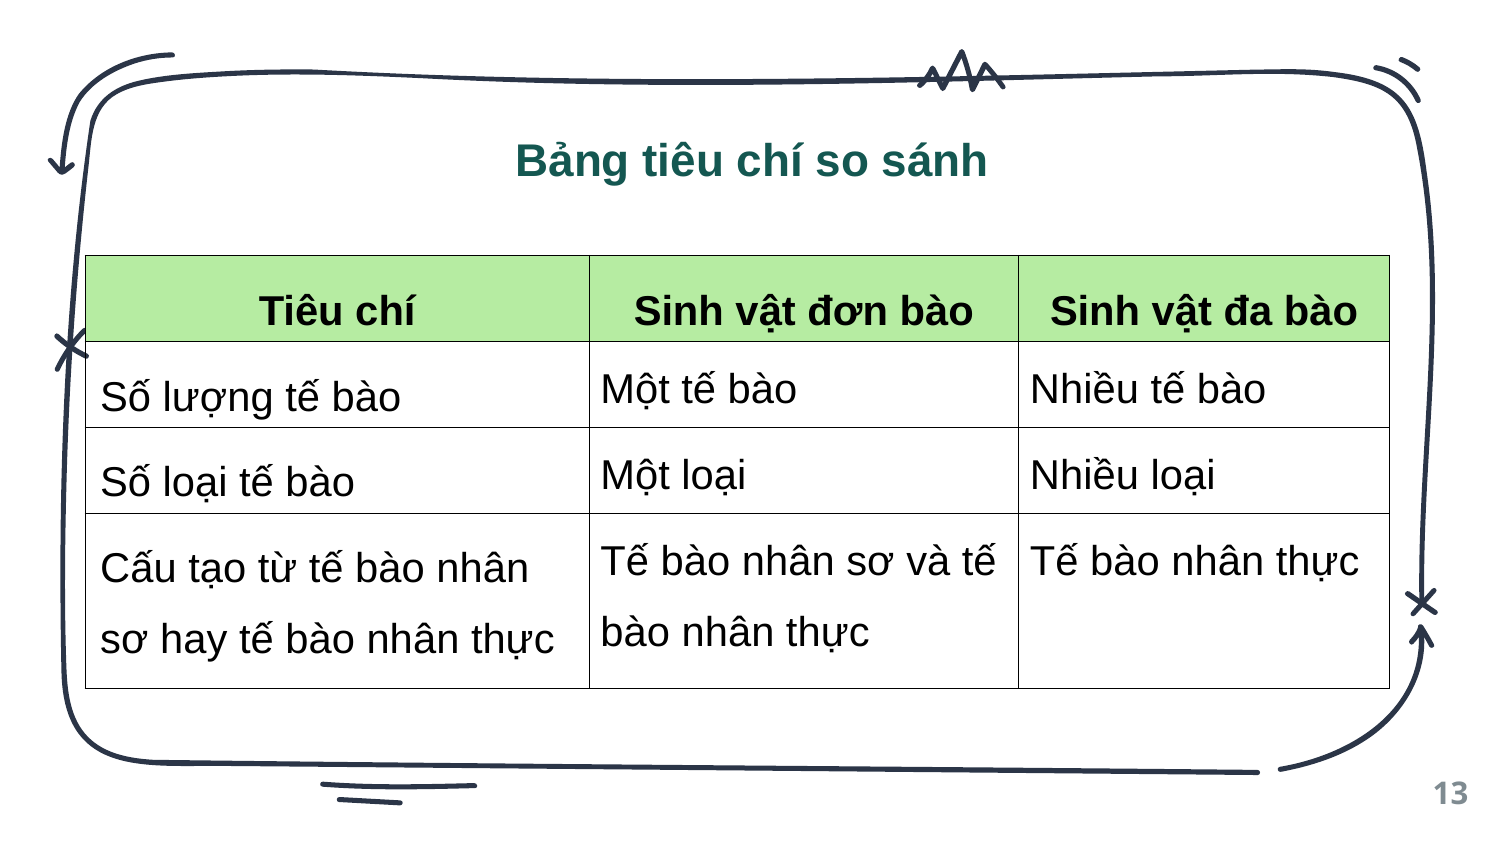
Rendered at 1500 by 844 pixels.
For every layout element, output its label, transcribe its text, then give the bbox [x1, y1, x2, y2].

table_cell Tế bào nhân thực [1019, 514, 1389, 688]
table_cell Nhiều tế bào [1019, 342, 1389, 427]
table_header Sinh vật đa bào [1019, 256, 1389, 341]
text_box Bảng tiêu chí so sánh [98, 123, 1407, 193]
table_cell Cấu tạo từ tế bào nhân sơ hay tế bào nhân thực [86, 514, 589, 688]
table_cell Số lượng tế bào [86, 342, 589, 427]
table_header Sinh vật đơn bào [590, 256, 1018, 341]
table_cell Số loại tế bào [86, 428, 589, 513]
table_cell Tế bào nhân sơ và tế bào nhân thực [590, 514, 1018, 688]
table_cell Nhiều loại [1019, 428, 1389, 513]
table_cell Một loại [590, 428, 1018, 513]
slide_number 13 [1378, 769, 1469, 820]
table_cell Một tế bào [590, 342, 1018, 427]
table_header Tiêu chí [86, 256, 589, 341]
